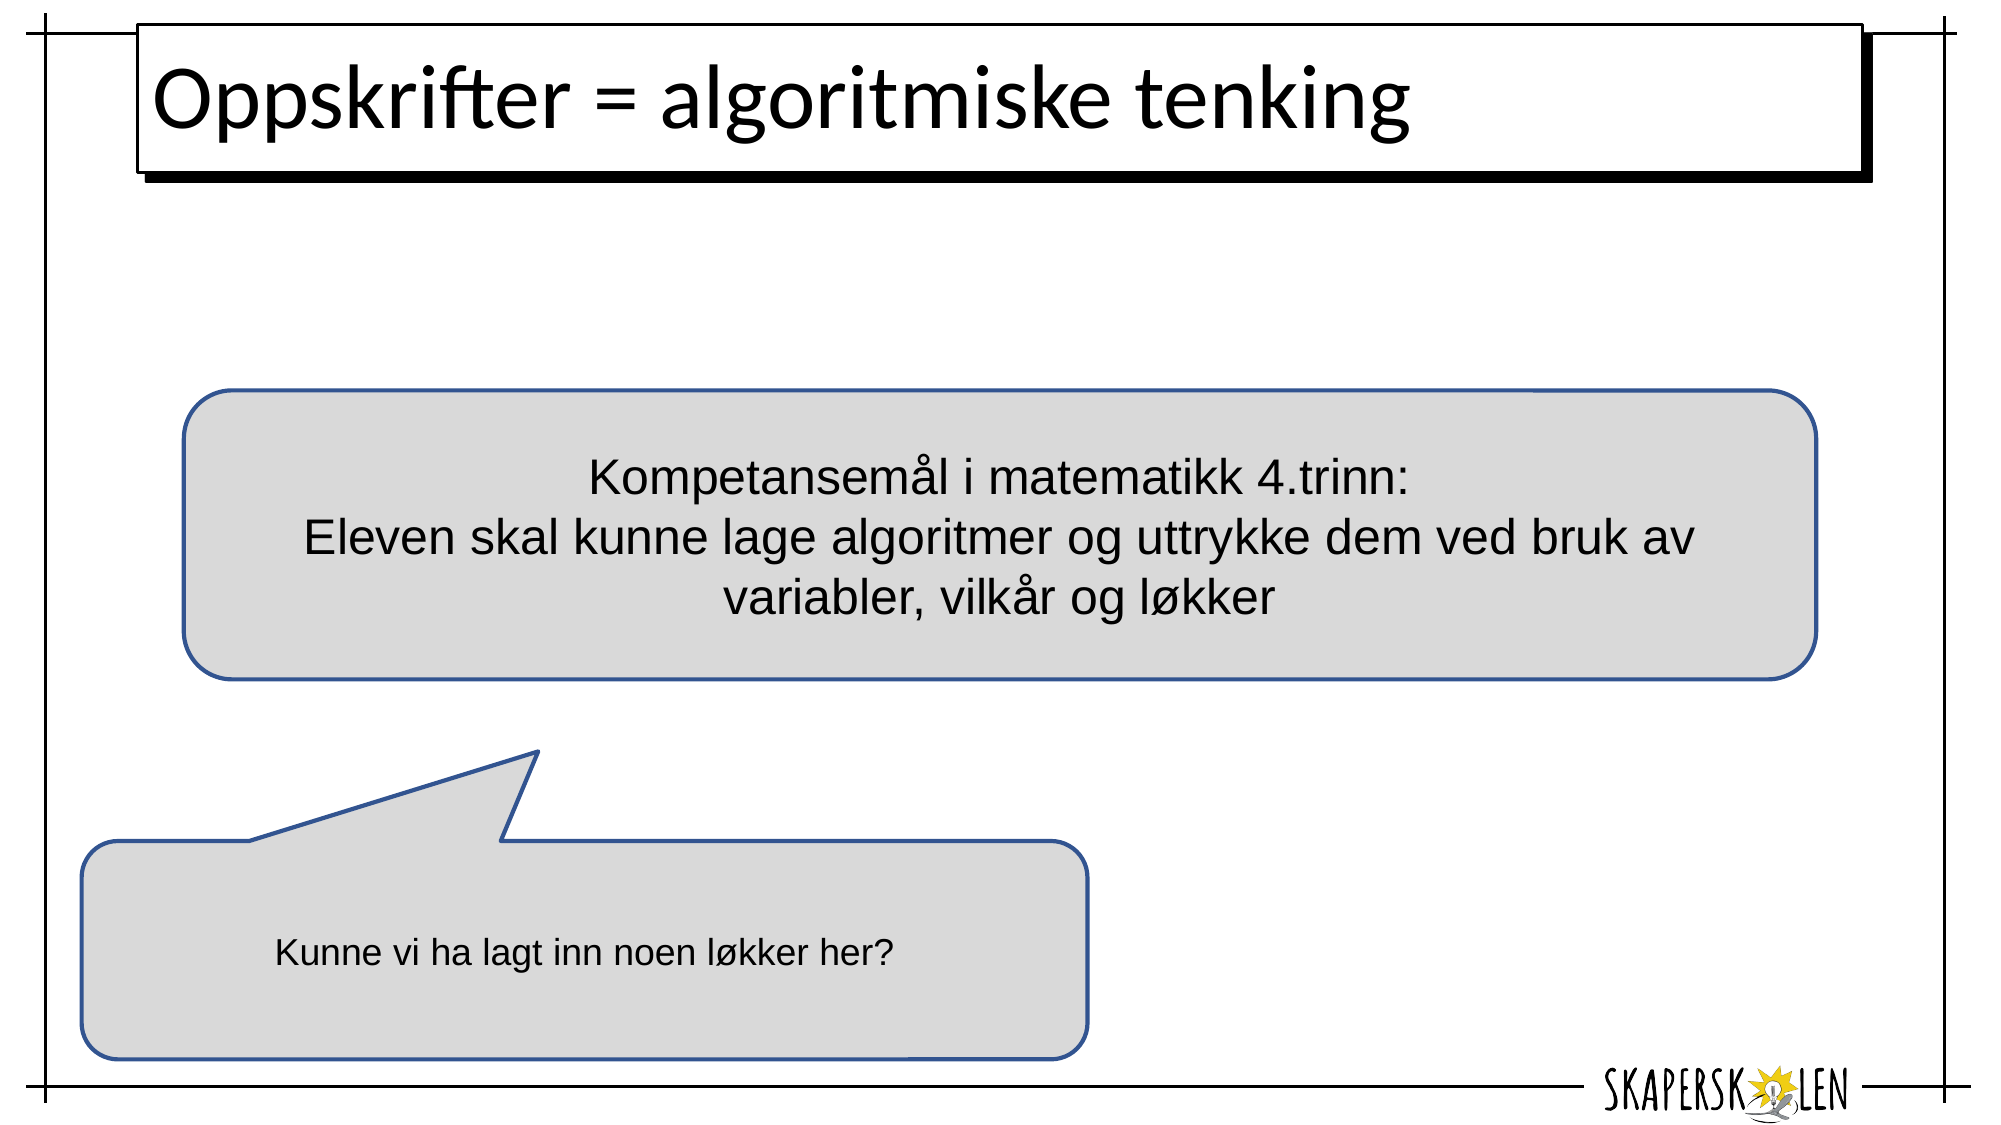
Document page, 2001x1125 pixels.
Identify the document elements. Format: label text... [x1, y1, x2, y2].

text_box Kompetansemål i matematikk 4.trinn: Eleven skal kunne lage algoritmer og uttrykke dem ved bruk av variabler, vilkår og løkker [181, 388, 1819, 682]
title Oppskrifter = algoritmiske tenking [136, 23, 1864, 174]
text_box Kunne vi ha lagt inn noen løkker her? [79, 749, 1090, 1062]
picture [1602, 1065, 1849, 1125]
